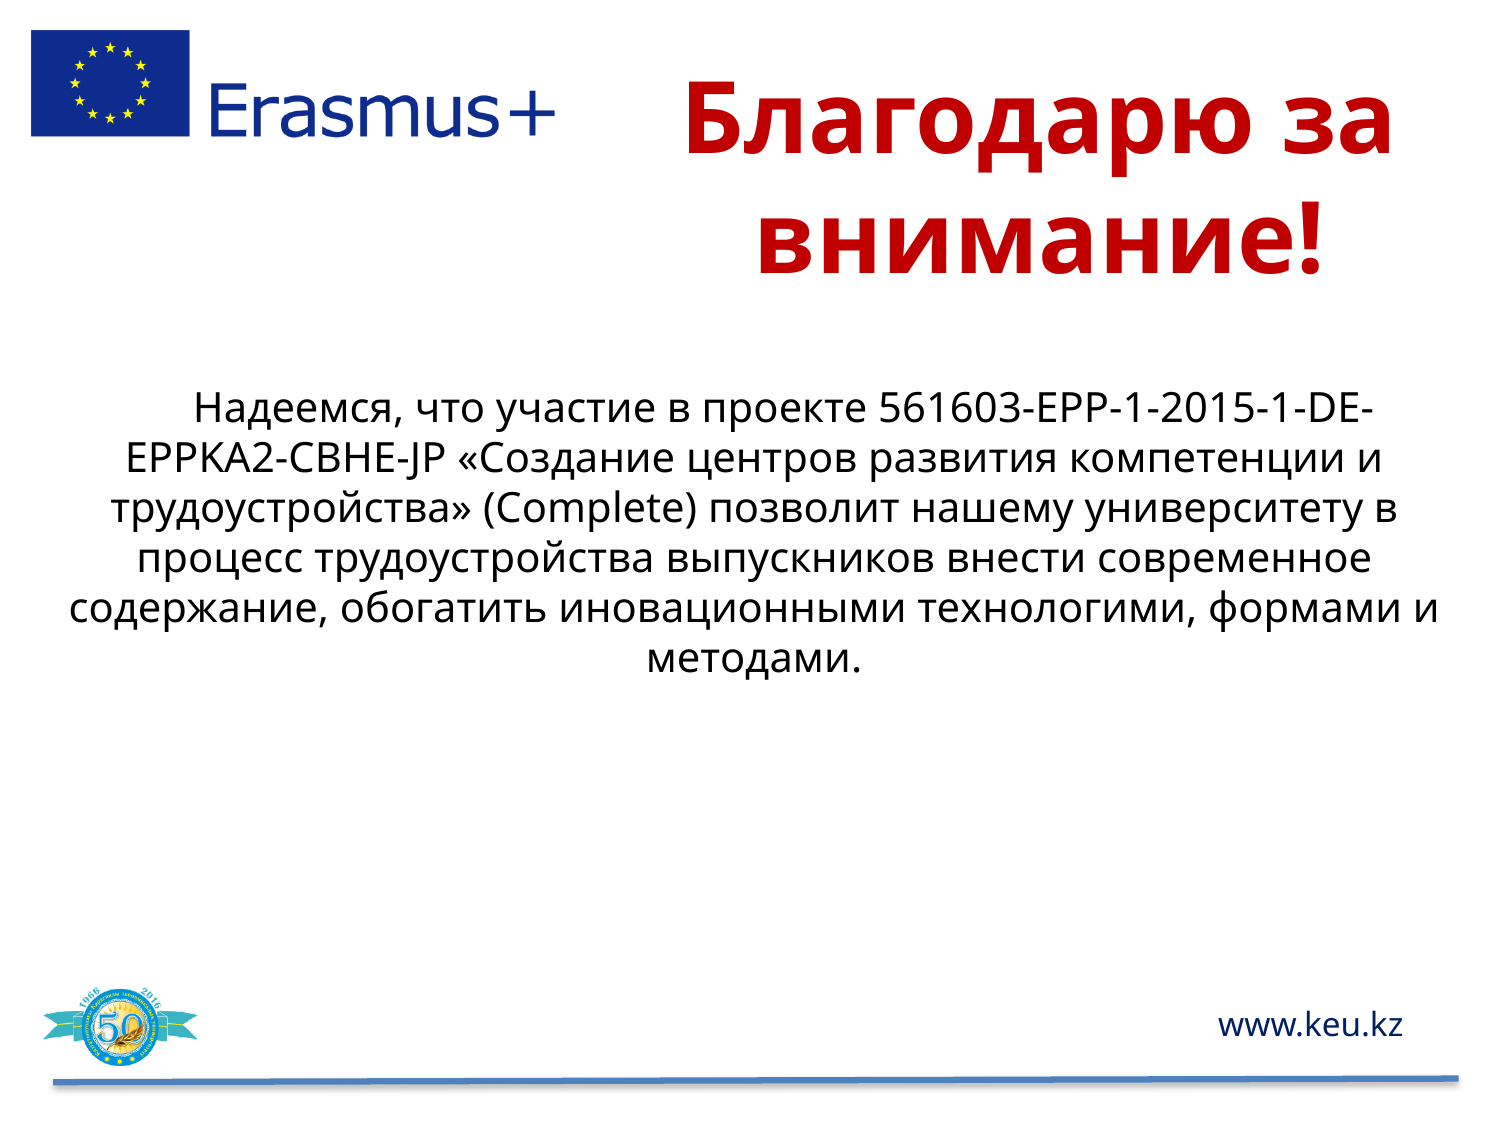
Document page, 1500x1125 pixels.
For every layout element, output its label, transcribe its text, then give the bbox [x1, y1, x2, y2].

text_box www.keu.kz [1151, 987, 1471, 1059]
picture [92, 999, 149, 1056]
title Благодарю за внимание! [608, 126, 1471, 220]
picture [0, 0, 585, 168]
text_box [52, 1078, 1459, 1083]
list Надеемся, что участие в проекте 561603-EPP-1-2015-1-DE-EPPKA2-CBHE-JP «Создание центров развития компетенции и трудоустройства» (Complete) позволит нашему университету в процесс трудоустройства выпускников внести современное содержание, обогатить иновационными технологими, формами и методами. [37, 373, 1471, 787]
picture [41, 987, 199, 1067]
